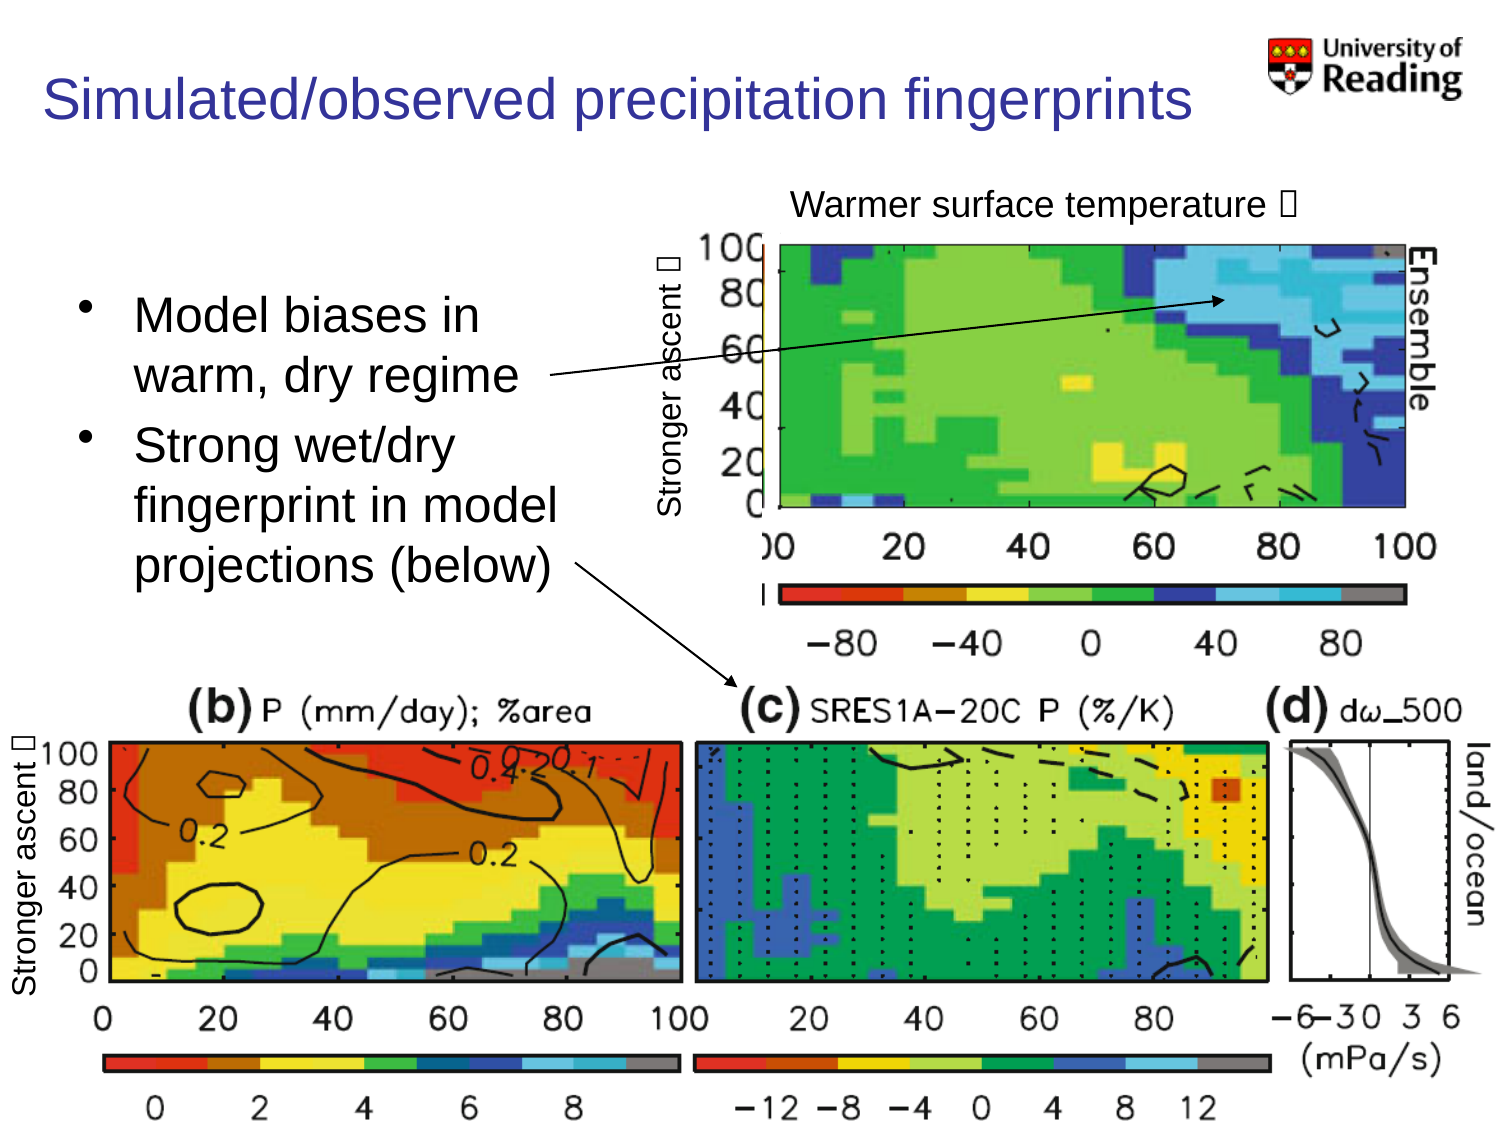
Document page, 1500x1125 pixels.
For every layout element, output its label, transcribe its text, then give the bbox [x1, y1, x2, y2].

picture [1268, 37, 1463, 101]
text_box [0, 677, 1500, 1125]
text_box Model biases in warm, dry regime Strong wet/dry fingerprint in model projections (below) [62, 275, 613, 675]
title Simulated/observed precipitation fingerprints [12, 24, 1226, 168]
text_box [639, 172, 1453, 676]
